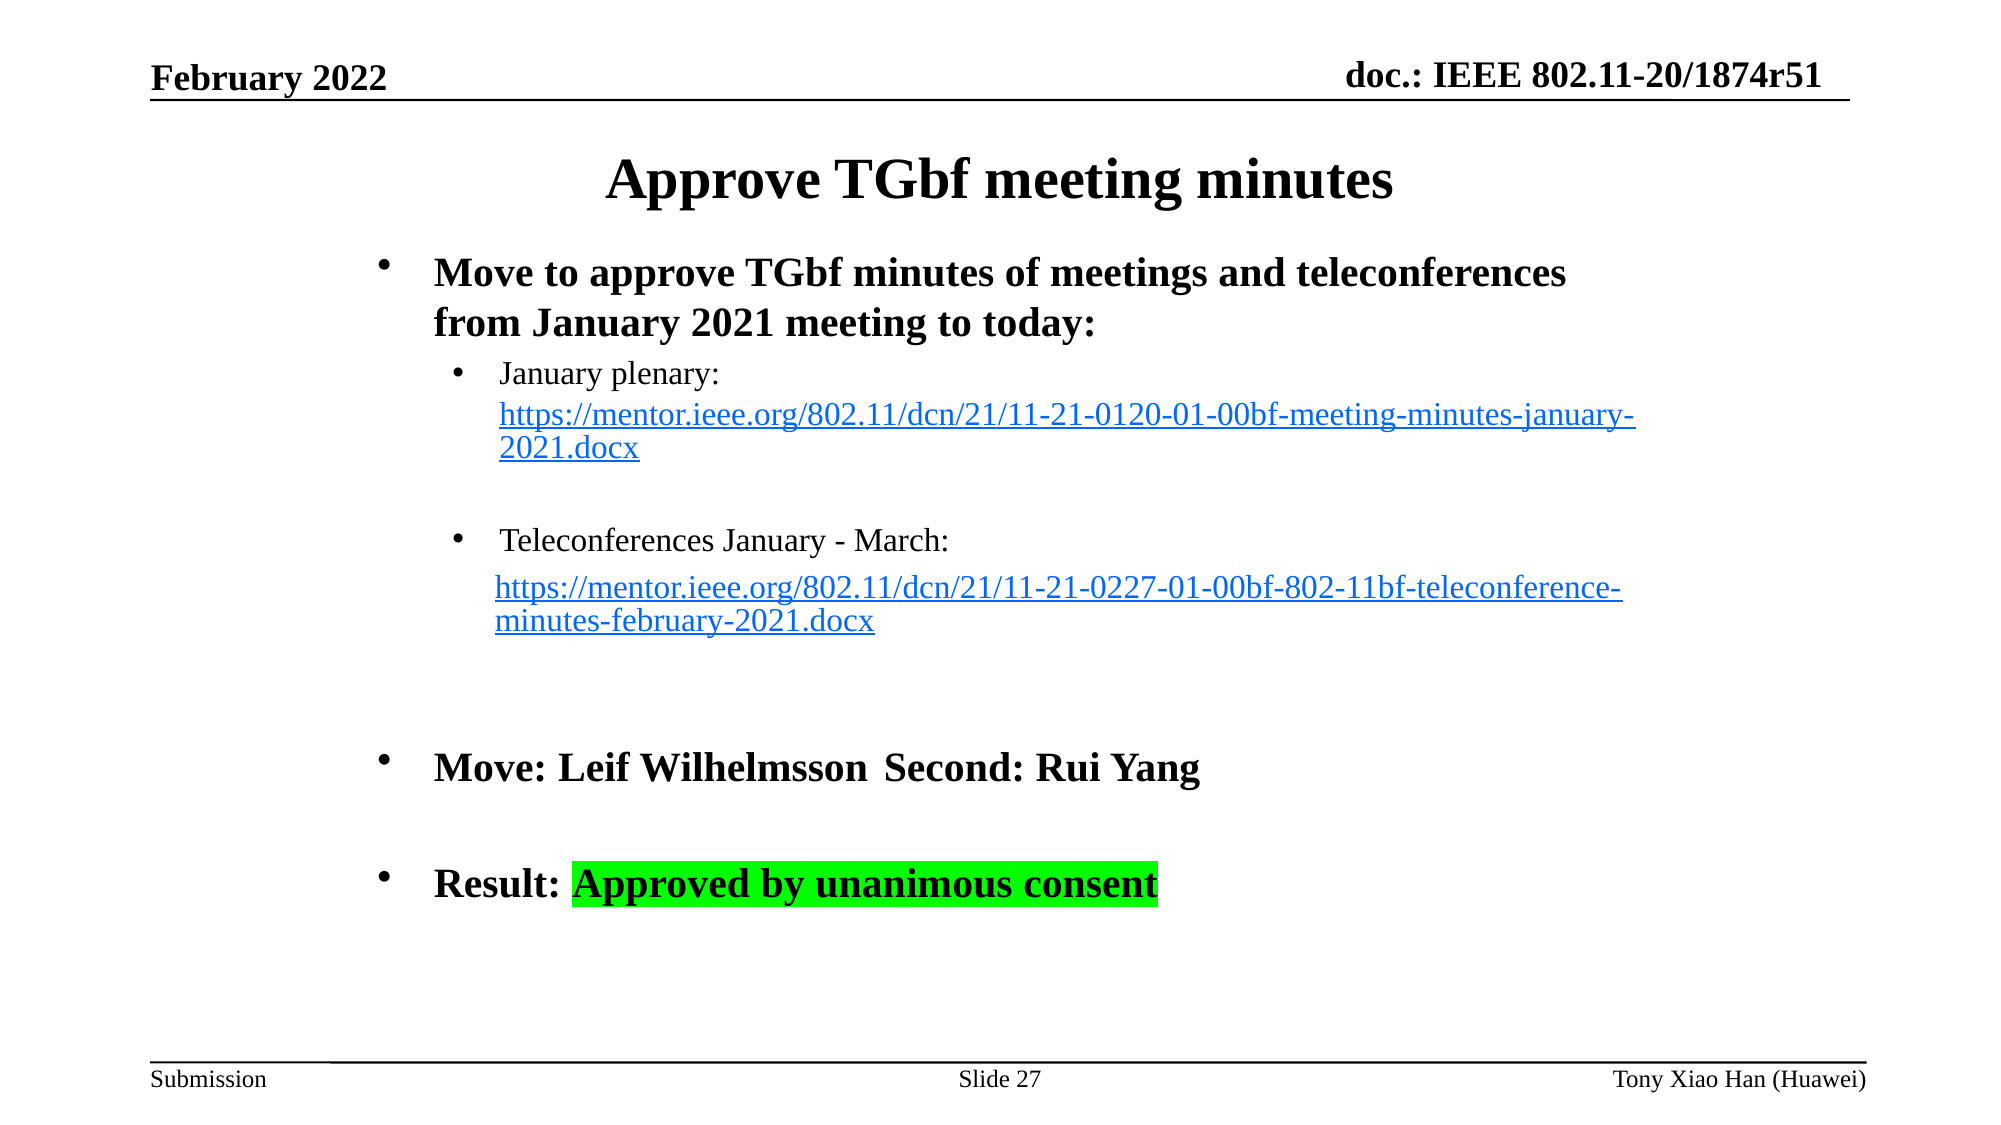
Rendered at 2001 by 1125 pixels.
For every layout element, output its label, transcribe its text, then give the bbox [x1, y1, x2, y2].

text_box Move to approve TGbf minutes of meetings and teleconferences from January 2021 meeting to today: January plenary: https://mentor.ieee.org/802.11/dcn/21/11-21-0120-01-00bf-meeting-minutes-january-2021.docx Teleconferences January - March: https://mentor.ieee.org/802.11/dcn/21/11-21-0227-01-00bf-802-11bf-teleconference-minutes-february-2021.docx Move: Leif Wilhelmsson Second: Rui Yang Result: Approved by unanimous consent [362, 237, 1652, 975]
text_box Approve TGbf meeting minutes [362, 87, 1638, 237]
